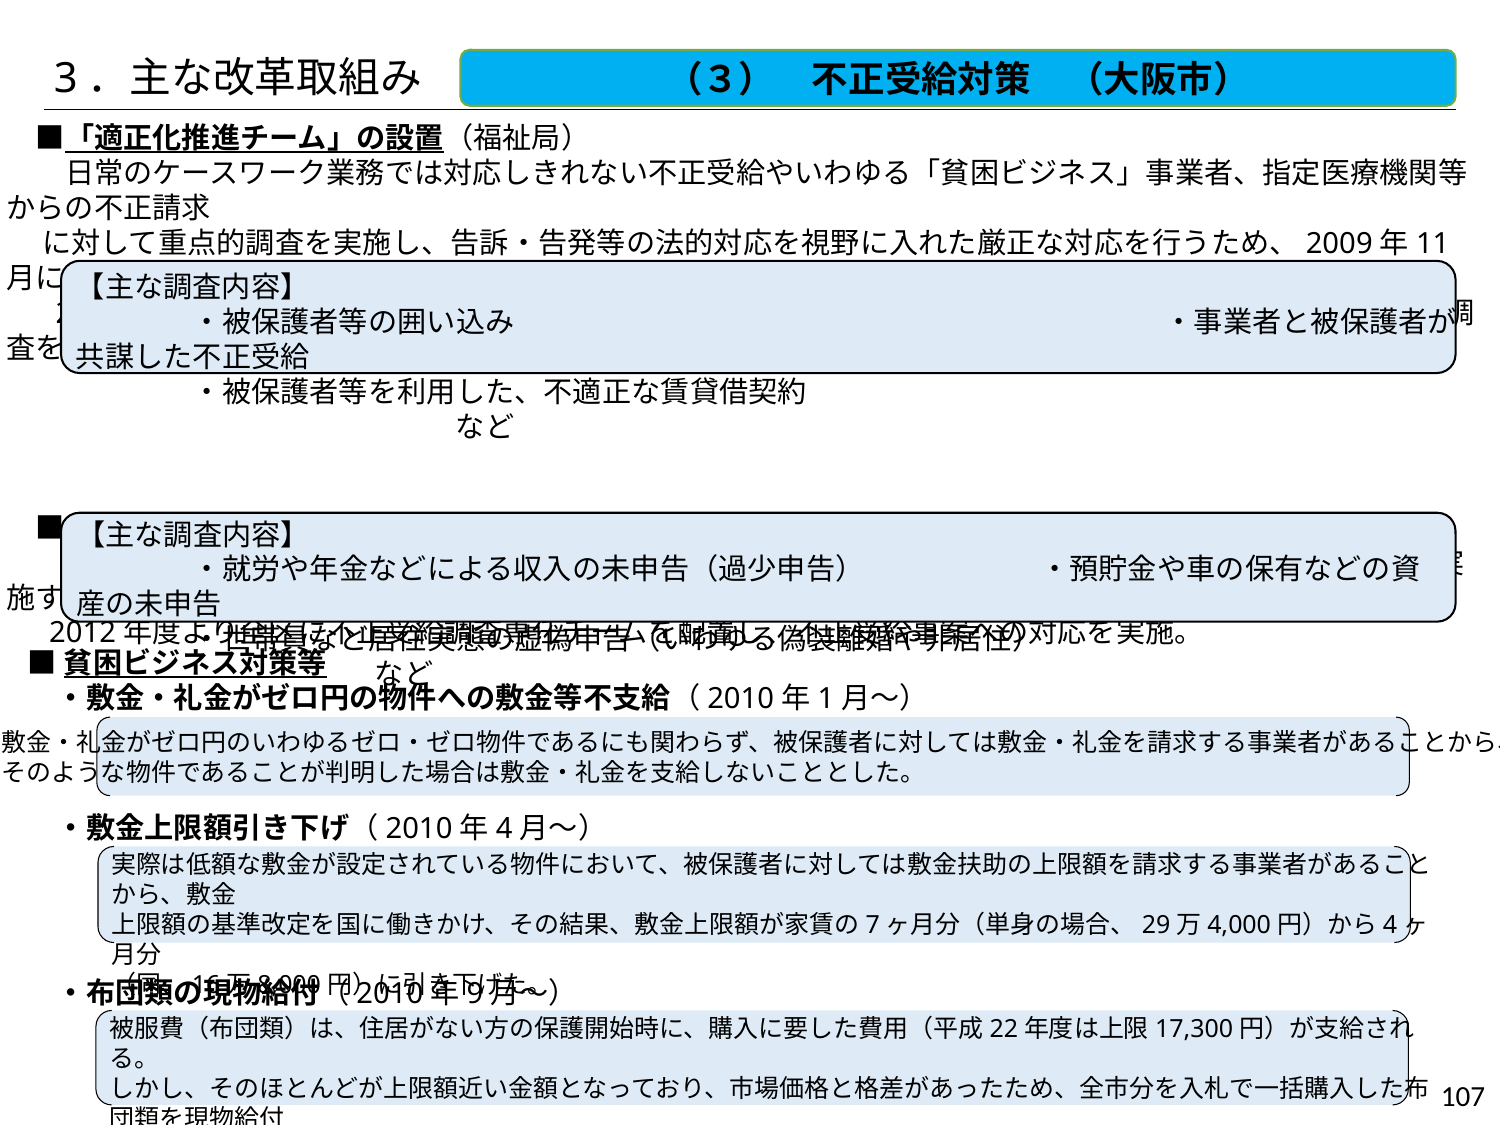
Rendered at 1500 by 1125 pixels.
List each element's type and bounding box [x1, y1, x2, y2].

text_box [0, 112, 1500, 1125]
text_box [459, 48, 1457, 107]
slide_number [1162, 1065, 1500, 1125]
text_box [39, 43, 1456, 110]
